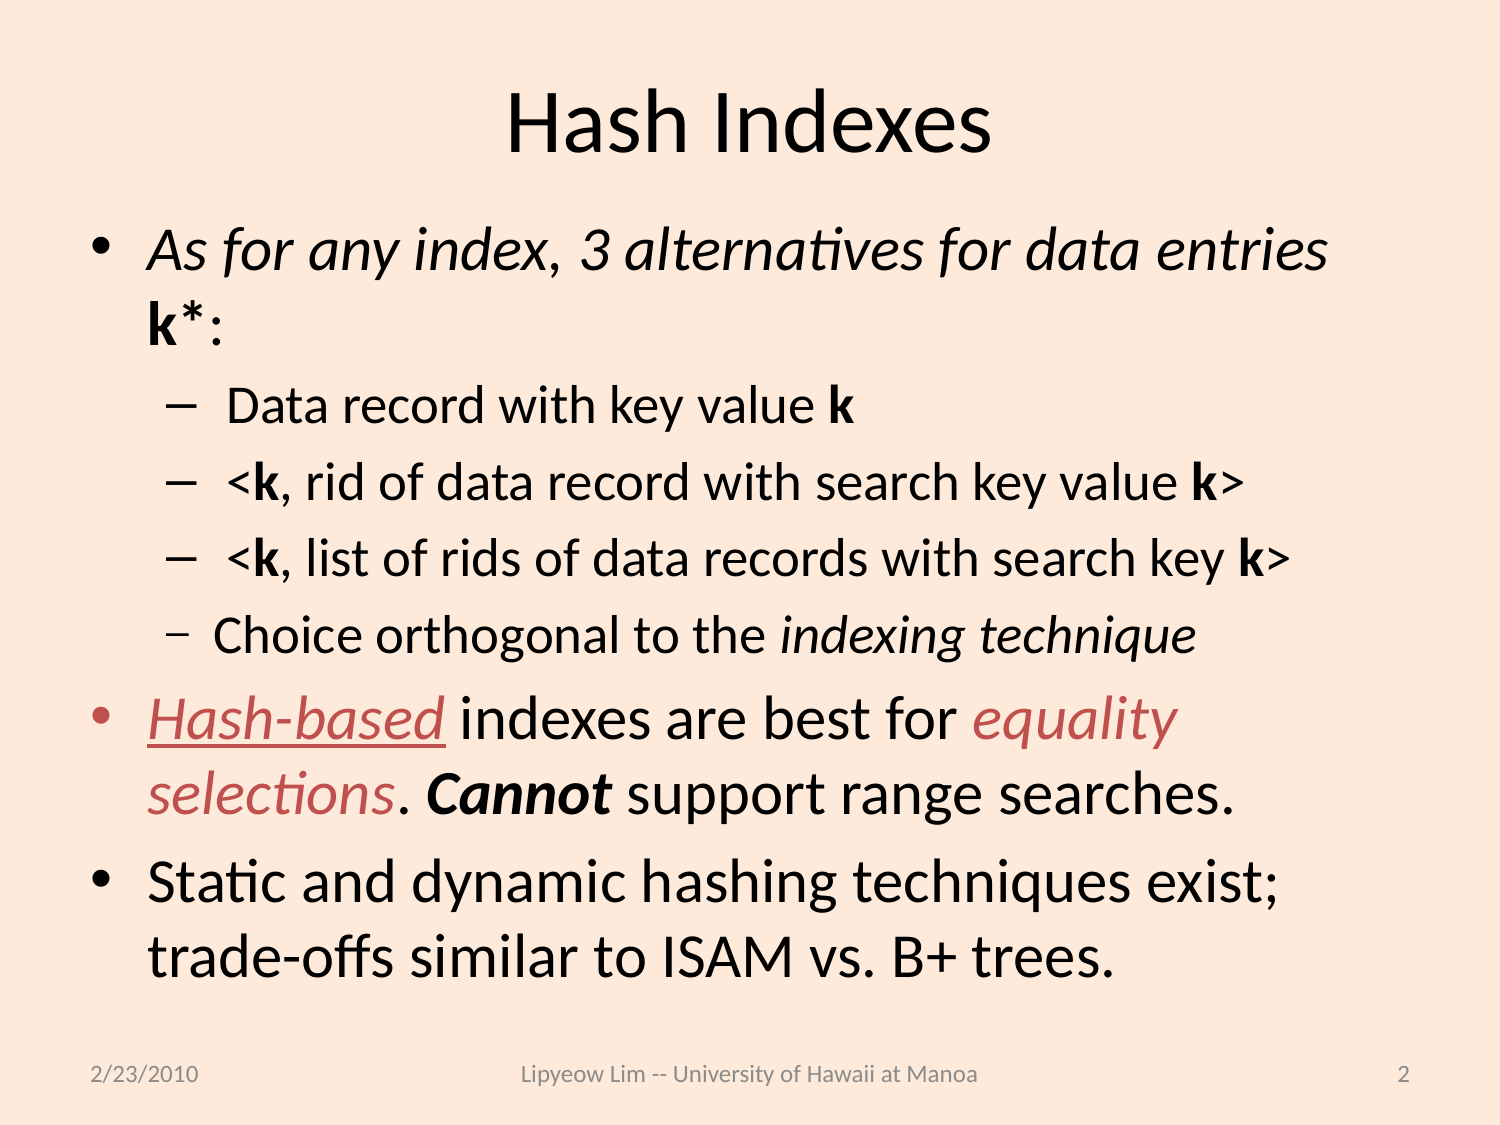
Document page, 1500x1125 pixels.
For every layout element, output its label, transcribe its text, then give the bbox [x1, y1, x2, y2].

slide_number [75, 1042, 425, 1103]
footer Lipyeow Lim -- University of Hawaii at Manoa [450, 1042, 1050, 1103]
slide_number 2 [1074, 1042, 1425, 1103]
title Hash Indexes [74, 44, 1426, 188]
list As for any index, 3 alternatives for data entries k*: Data record with key value k <k, rid of data record with search key value k> <k, list of rids of data records with search key k> Choice orthogonal to the indexing technique Hash-based indexes are best for equality selections. Cannot support range searches. Static and dynamic hashing techniques exist; trade-offs similar to ISAM vs. B+ trees. [74, 199, 1426, 1006]
